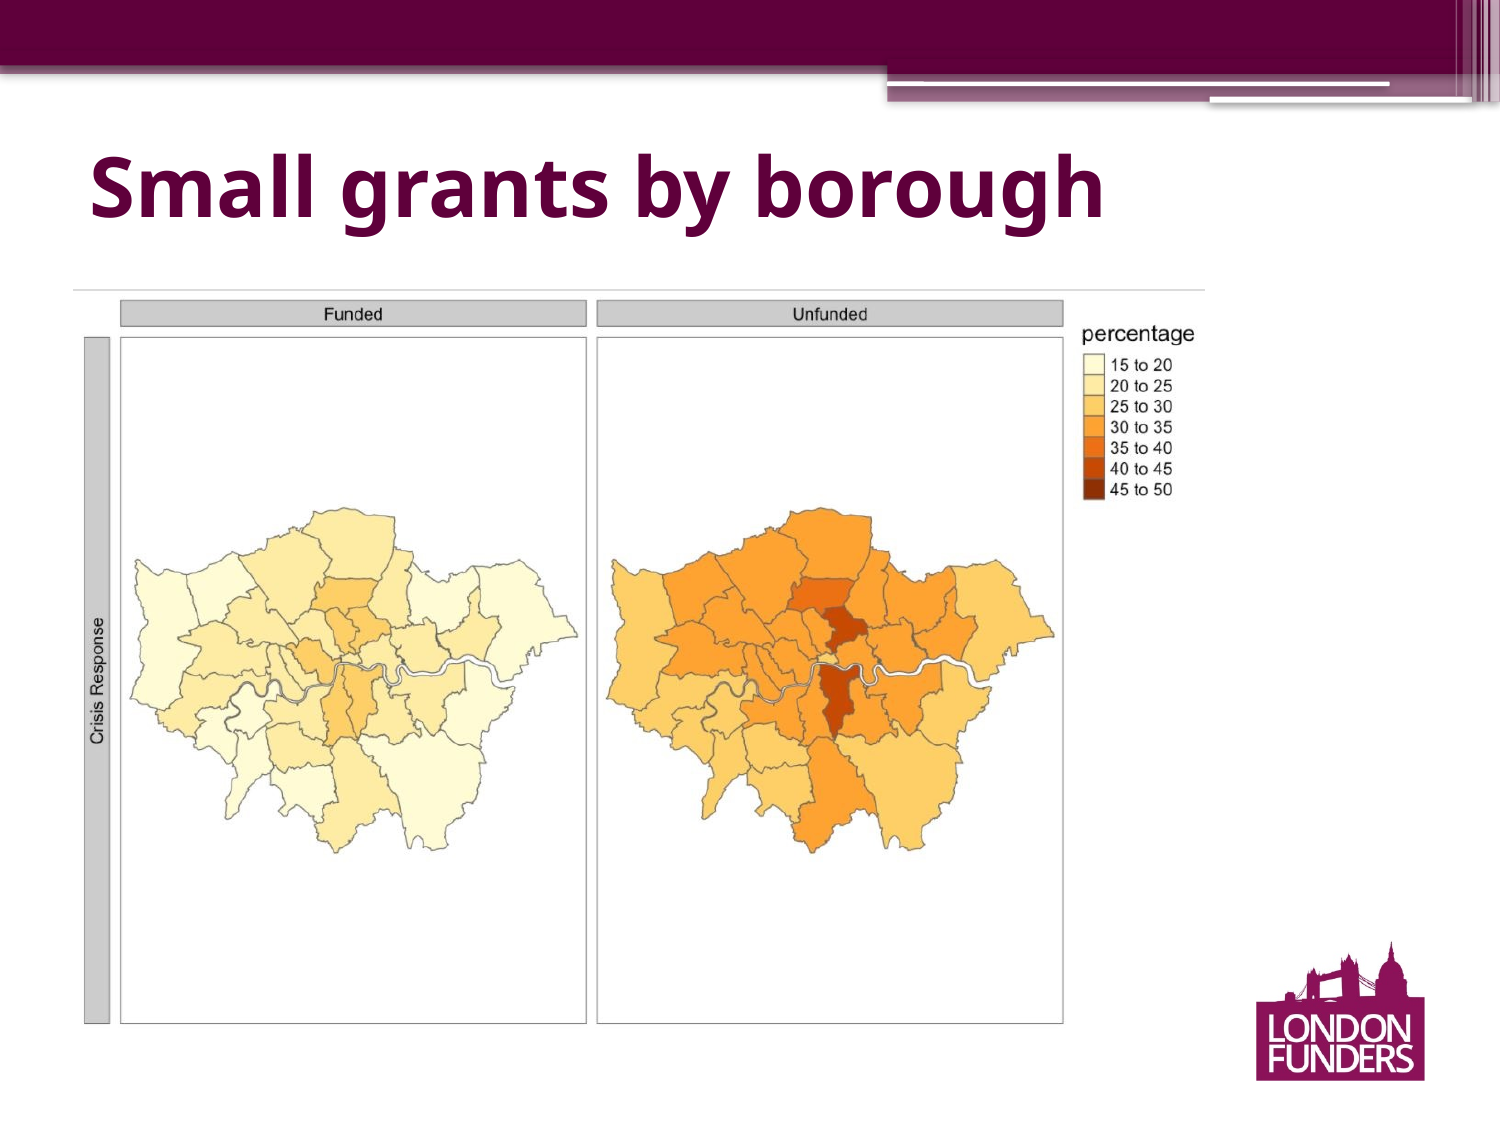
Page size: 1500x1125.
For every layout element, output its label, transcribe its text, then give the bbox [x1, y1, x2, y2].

title Small grants by borough [74, 96, 1425, 272]
picture [1256, 940, 1425, 1081]
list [73, 288, 1205, 1029]
